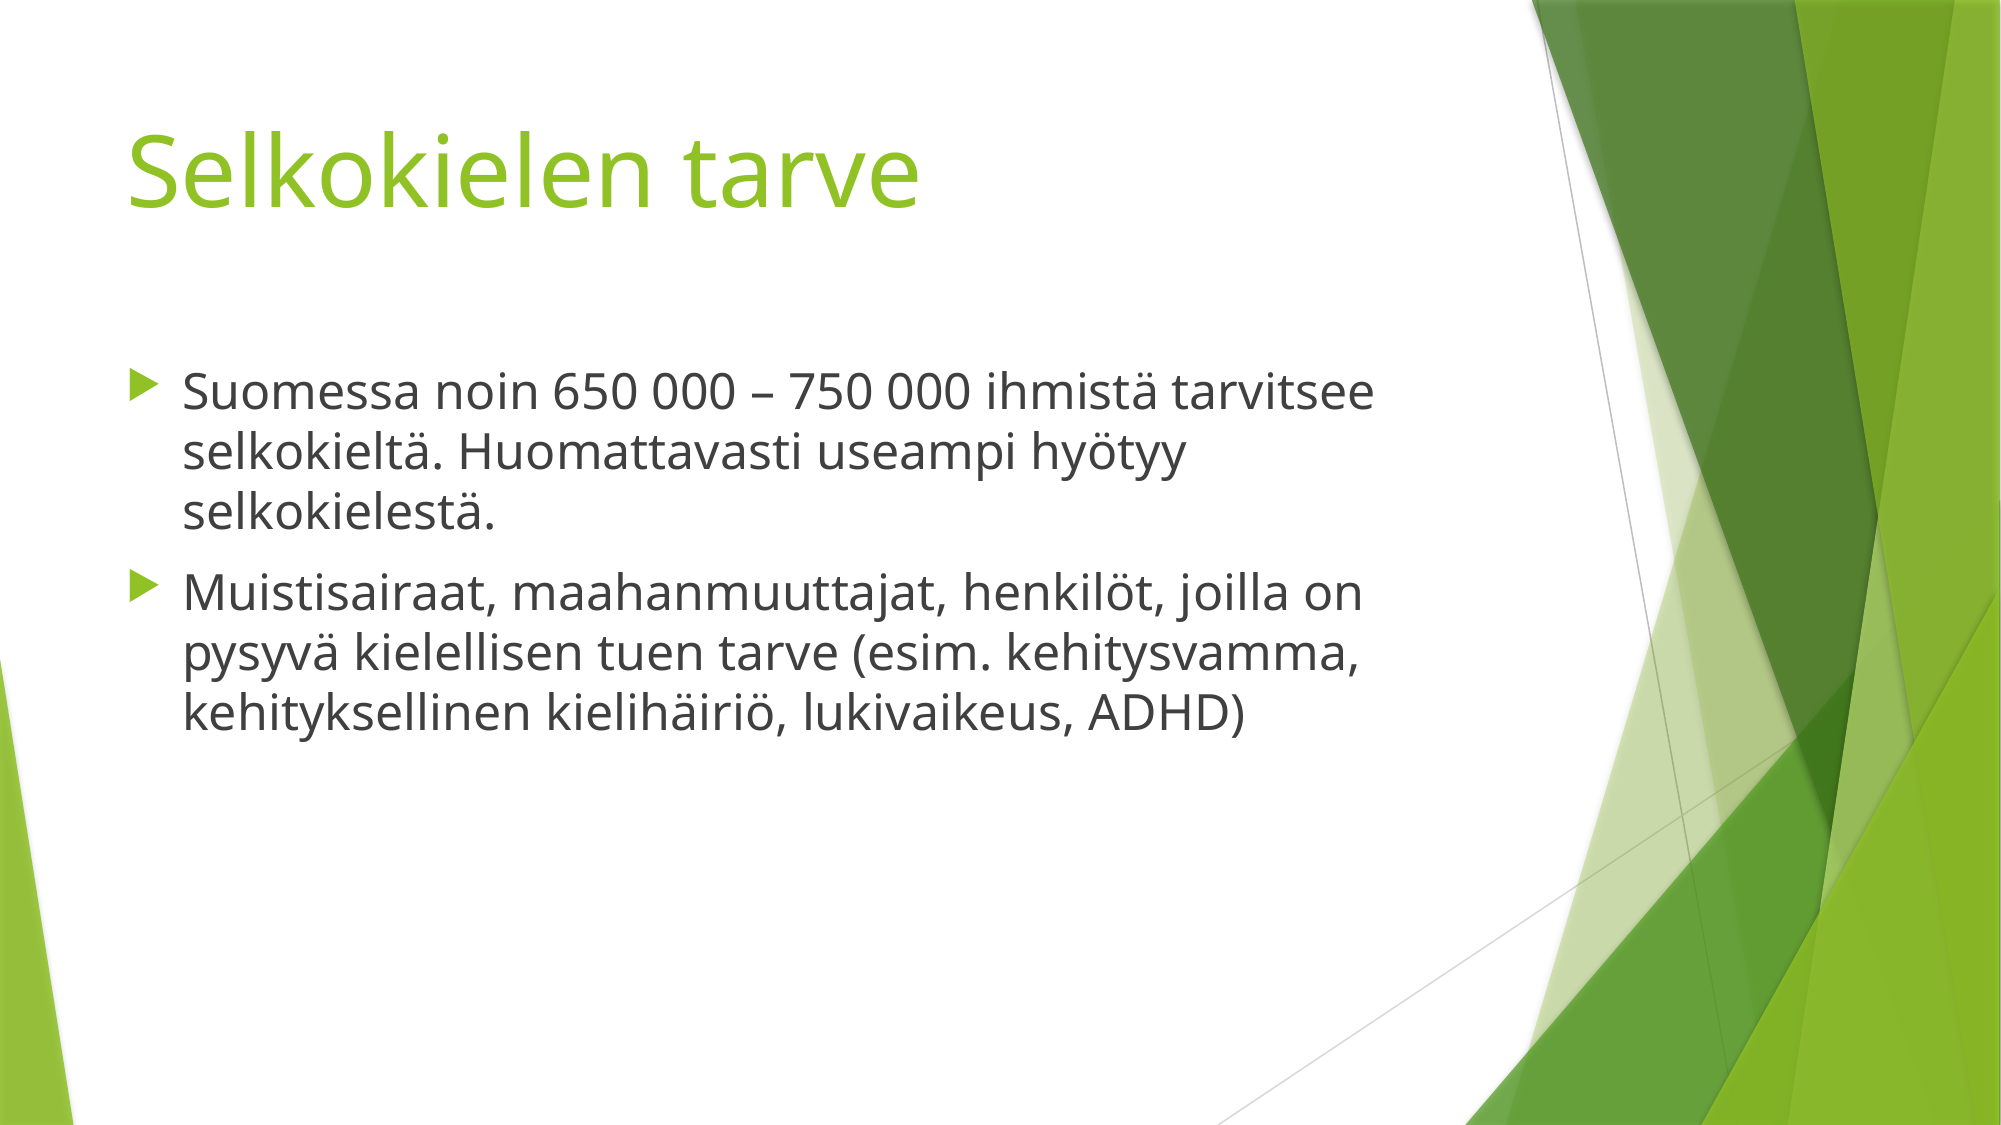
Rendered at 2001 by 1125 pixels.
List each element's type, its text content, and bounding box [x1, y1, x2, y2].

list Suomessa noin 650 000 – 750 000 ihmistä tarvitsee selkokieltä. Huomattavasti useampi hyötyy selkokielestä. Muistisairaat, maahanmuuttajat, henkilöt, joilla on pysyvä kielellisen tuen tarve (esim. kehitysvamma, kehityksellinen kielihäiriö, lukivaikeus, ADHD) [111, 352, 1522, 880]
title Selkokielen tarve [111, 99, 1522, 317]
